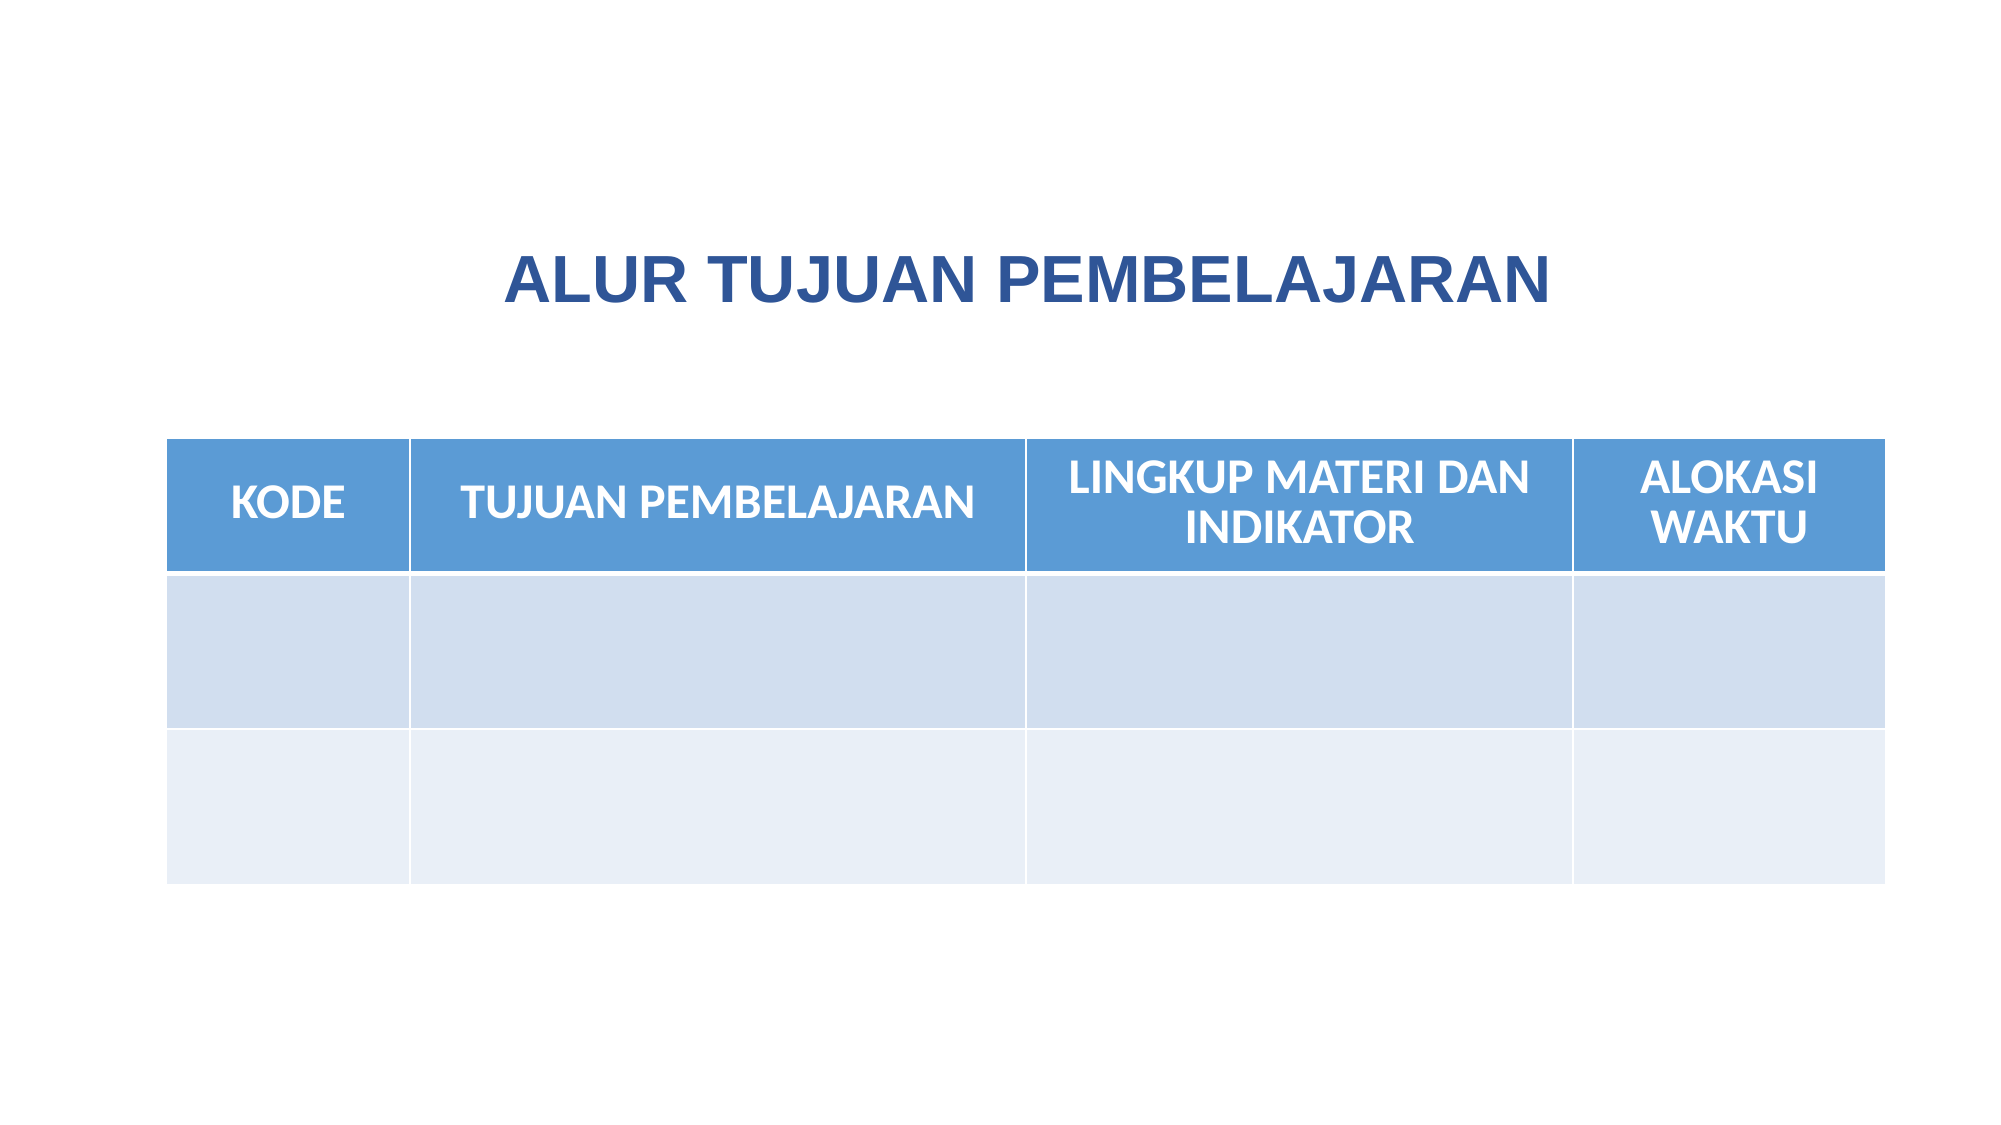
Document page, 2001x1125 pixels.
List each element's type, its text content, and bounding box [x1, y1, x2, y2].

table_header ALOKASI WAKTU [1574, 439, 1885, 571]
table_cell [167, 576, 409, 728]
table_header LINGKUP MATERI DAN INDIKATOR [1027, 439, 1572, 571]
table_cell [1027, 730, 1572, 884]
table_header TUJUAN PEMBELAJARAN [411, 439, 1025, 571]
table_cell [1574, 576, 1885, 728]
table_cell [1027, 576, 1572, 728]
table_cell [1574, 730, 1885, 884]
table_cell [411, 576, 1025, 728]
table_header KODE [167, 439, 409, 571]
table_cell [167, 730, 409, 884]
text_box ALUR TUJUAN PEMBELAJARAN [456, 228, 1600, 324]
table_cell [411, 730, 1025, 884]
